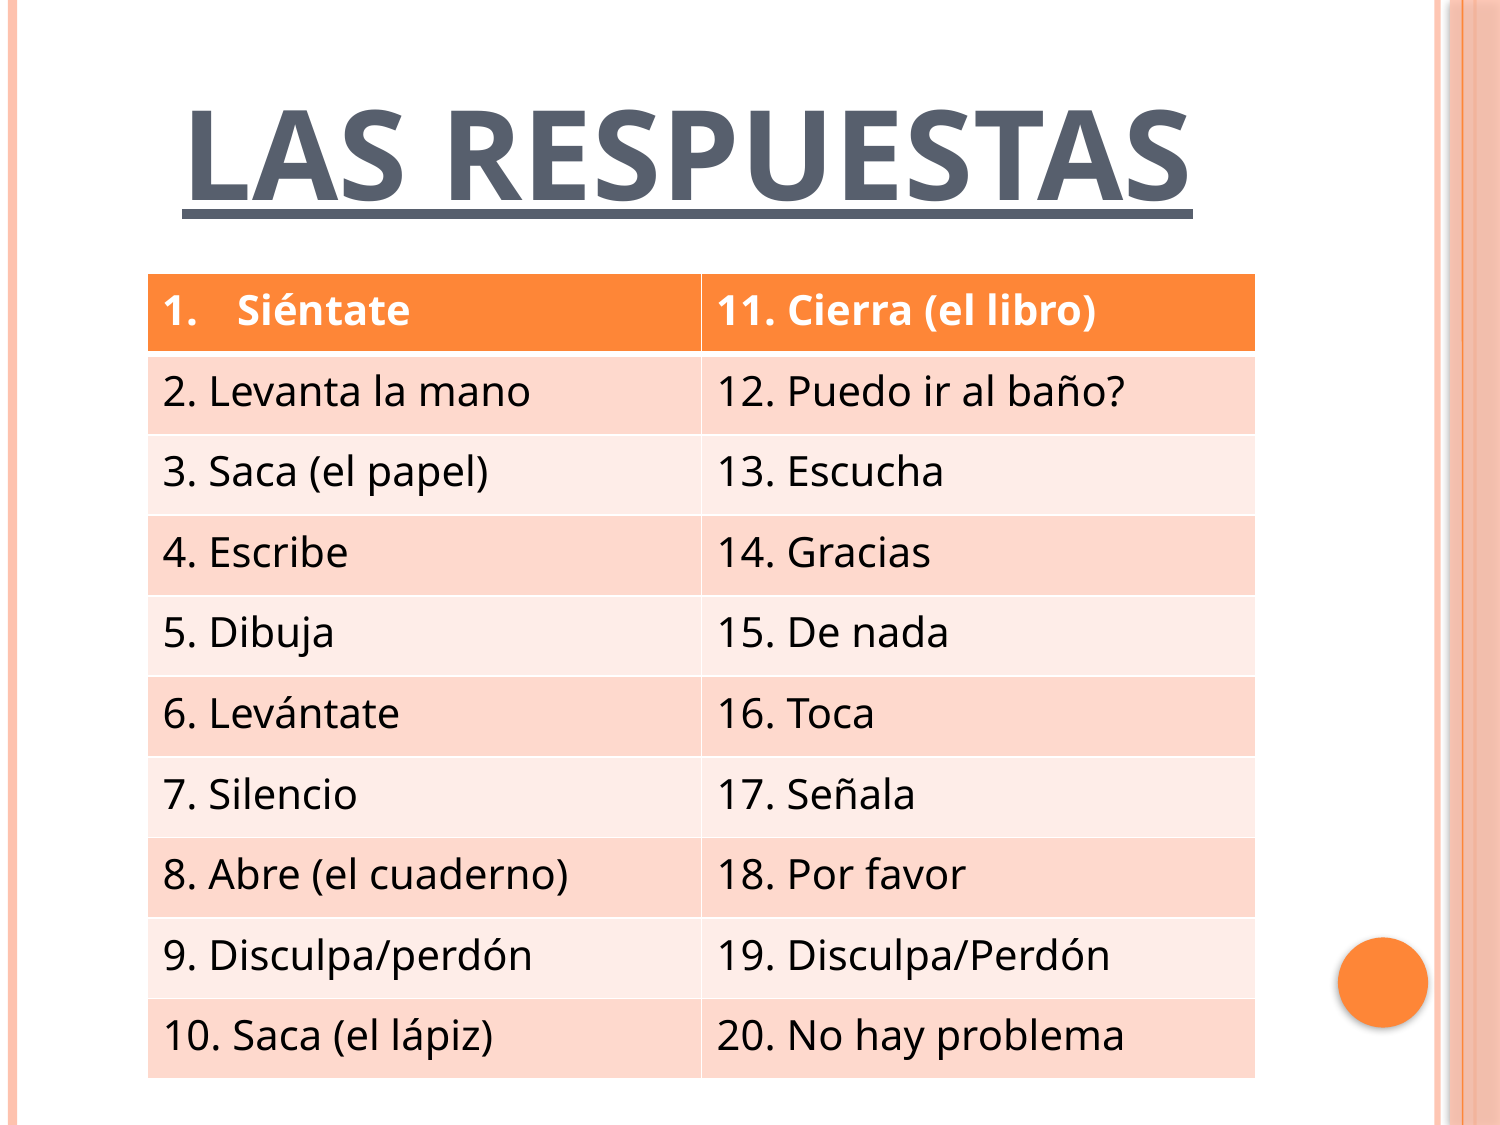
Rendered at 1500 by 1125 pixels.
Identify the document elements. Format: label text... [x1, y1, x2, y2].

table_cell 17. Señala [702, 758, 1255, 837]
table_cell 12. Puedo ir al baño? [702, 357, 1255, 434]
table_cell 15. De nada [702, 597, 1255, 675]
table_cell 20. No hay problema [702, 999, 1255, 1078]
table_cell 7. Silencio [148, 758, 701, 837]
table_cell 10. Saca (el lápiz) [148, 999, 701, 1078]
table_header 11. Cierra (el libro) [702, 274, 1255, 351]
table_cell 13. Escucha [702, 436, 1255, 514]
table_cell 5. Dibuja [148, 597, 701, 675]
table_cell 3. Saca (el papel) [148, 436, 701, 514]
table_cell 18. Por favor [702, 838, 1255, 917]
table_cell 2. Levanta la mano [148, 357, 701, 434]
title Las respuestas [75, 45, 1300, 233]
table_cell 6. Levántate [148, 677, 701, 756]
table_cell 14. Gracias [702, 516, 1255, 595]
table_header Siéntate [148, 274, 701, 351]
table_cell 8. Abre (el cuaderno) [148, 838, 701, 917]
table_cell 19. Disculpa/Perdón [702, 919, 1255, 998]
table_cell 9. Disculpa/perdón [148, 919, 701, 998]
table_cell 16. Toca [702, 677, 1255, 756]
table_cell 4. Escribe [148, 516, 701, 595]
